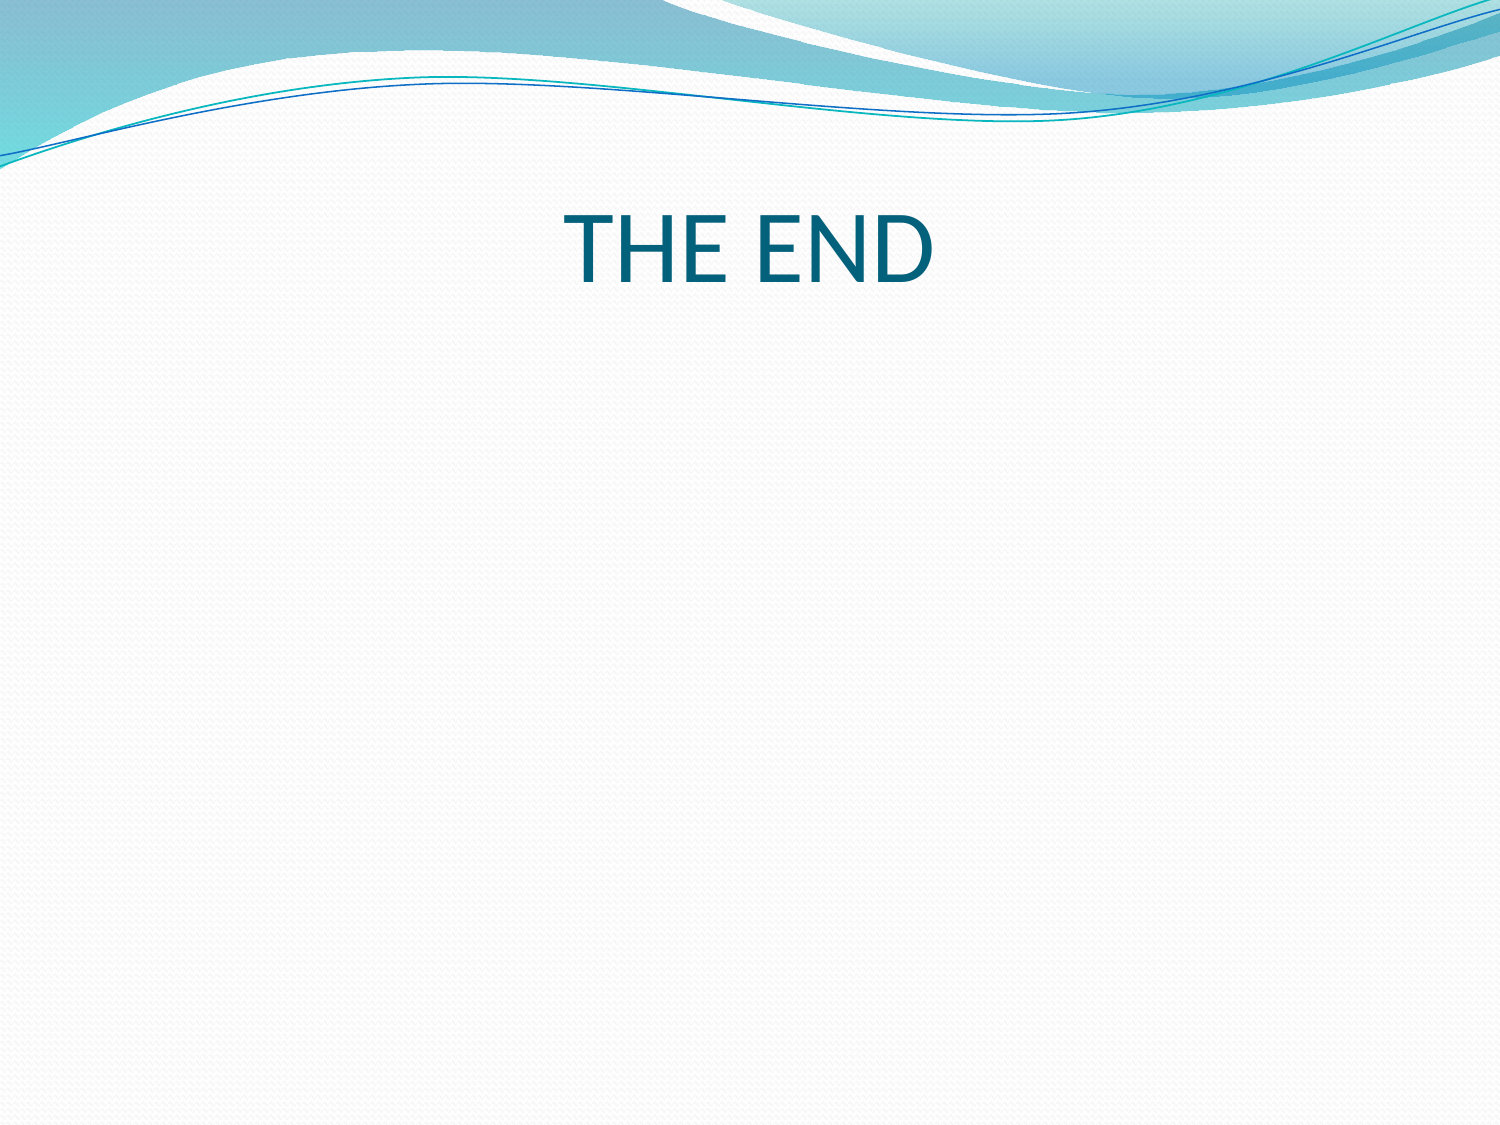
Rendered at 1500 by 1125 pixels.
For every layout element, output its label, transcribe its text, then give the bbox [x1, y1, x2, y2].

title THE END [75, 115, 1425, 304]
